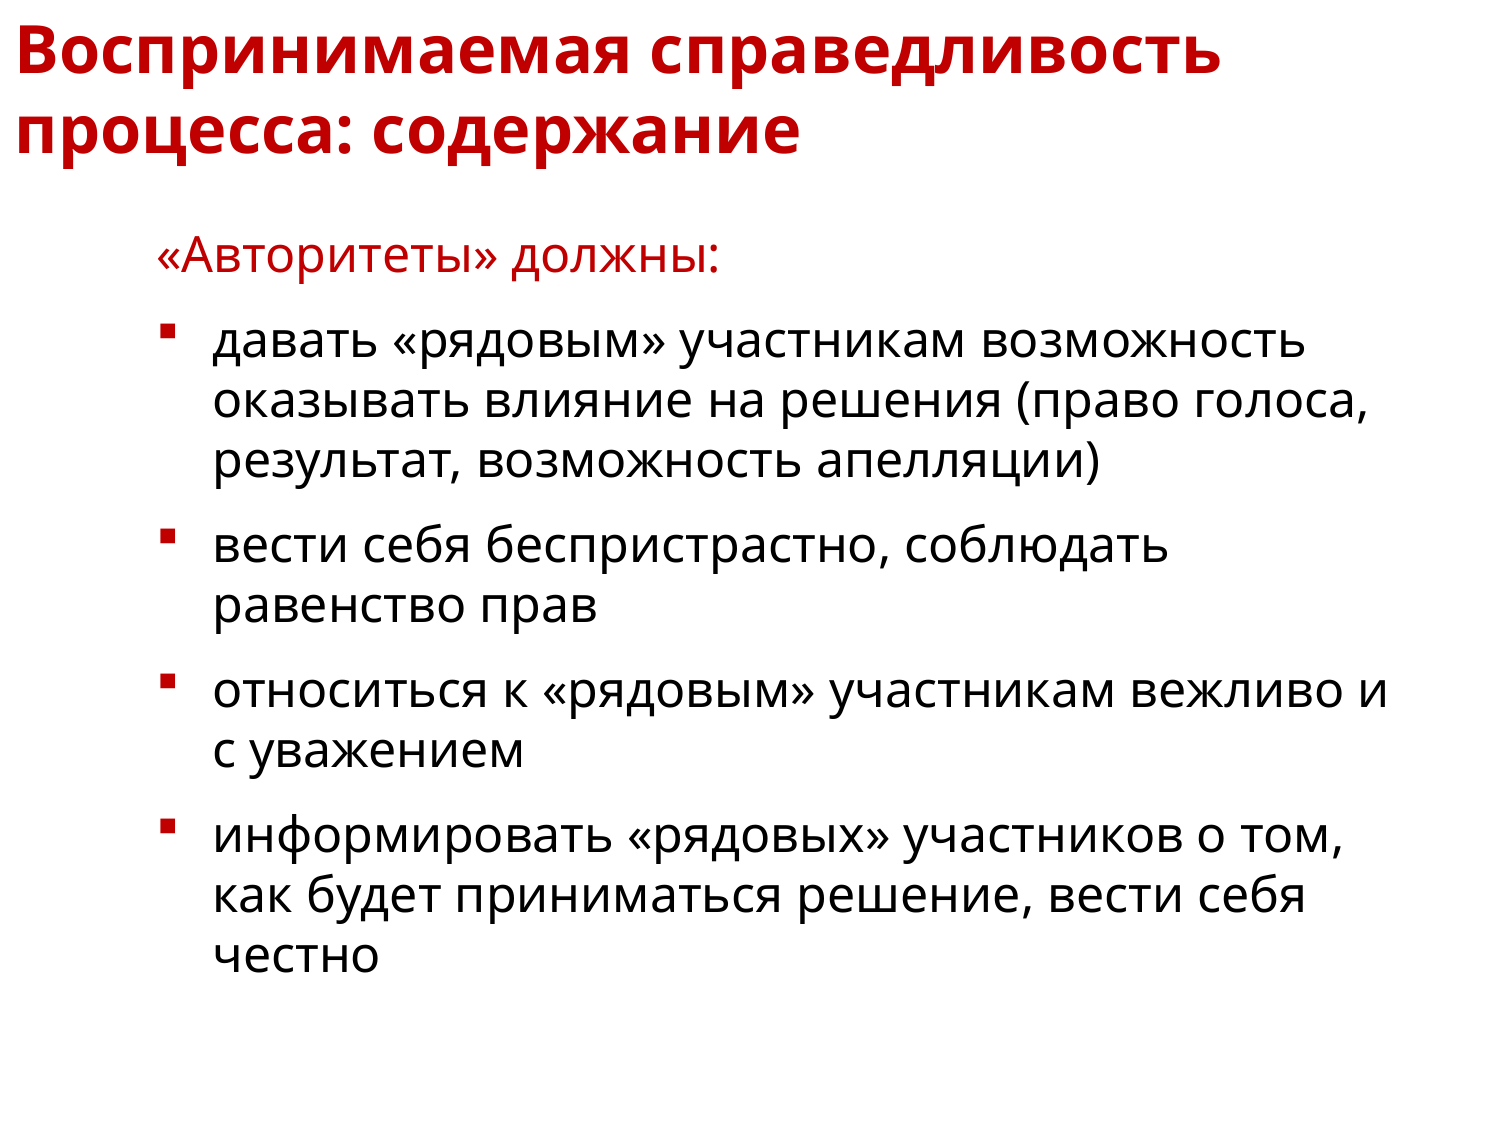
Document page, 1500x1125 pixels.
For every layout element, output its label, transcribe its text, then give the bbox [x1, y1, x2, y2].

text_box Воспринимаемая справедливость процесса: содержание [0, 0, 1500, 188]
text_box «Авторитеты» должны: давать «рядовым» участникам возможность оказывать влияние на решения (право голоса, результат, возможность апелляции) вести себя беспристрастно, соблюдать равенство прав относиться к «рядовым» участникам вежливо и с уважением информировать «рядовых» участников о том, как будет приниматься решение, вести себя честно [141, 215, 1409, 991]
